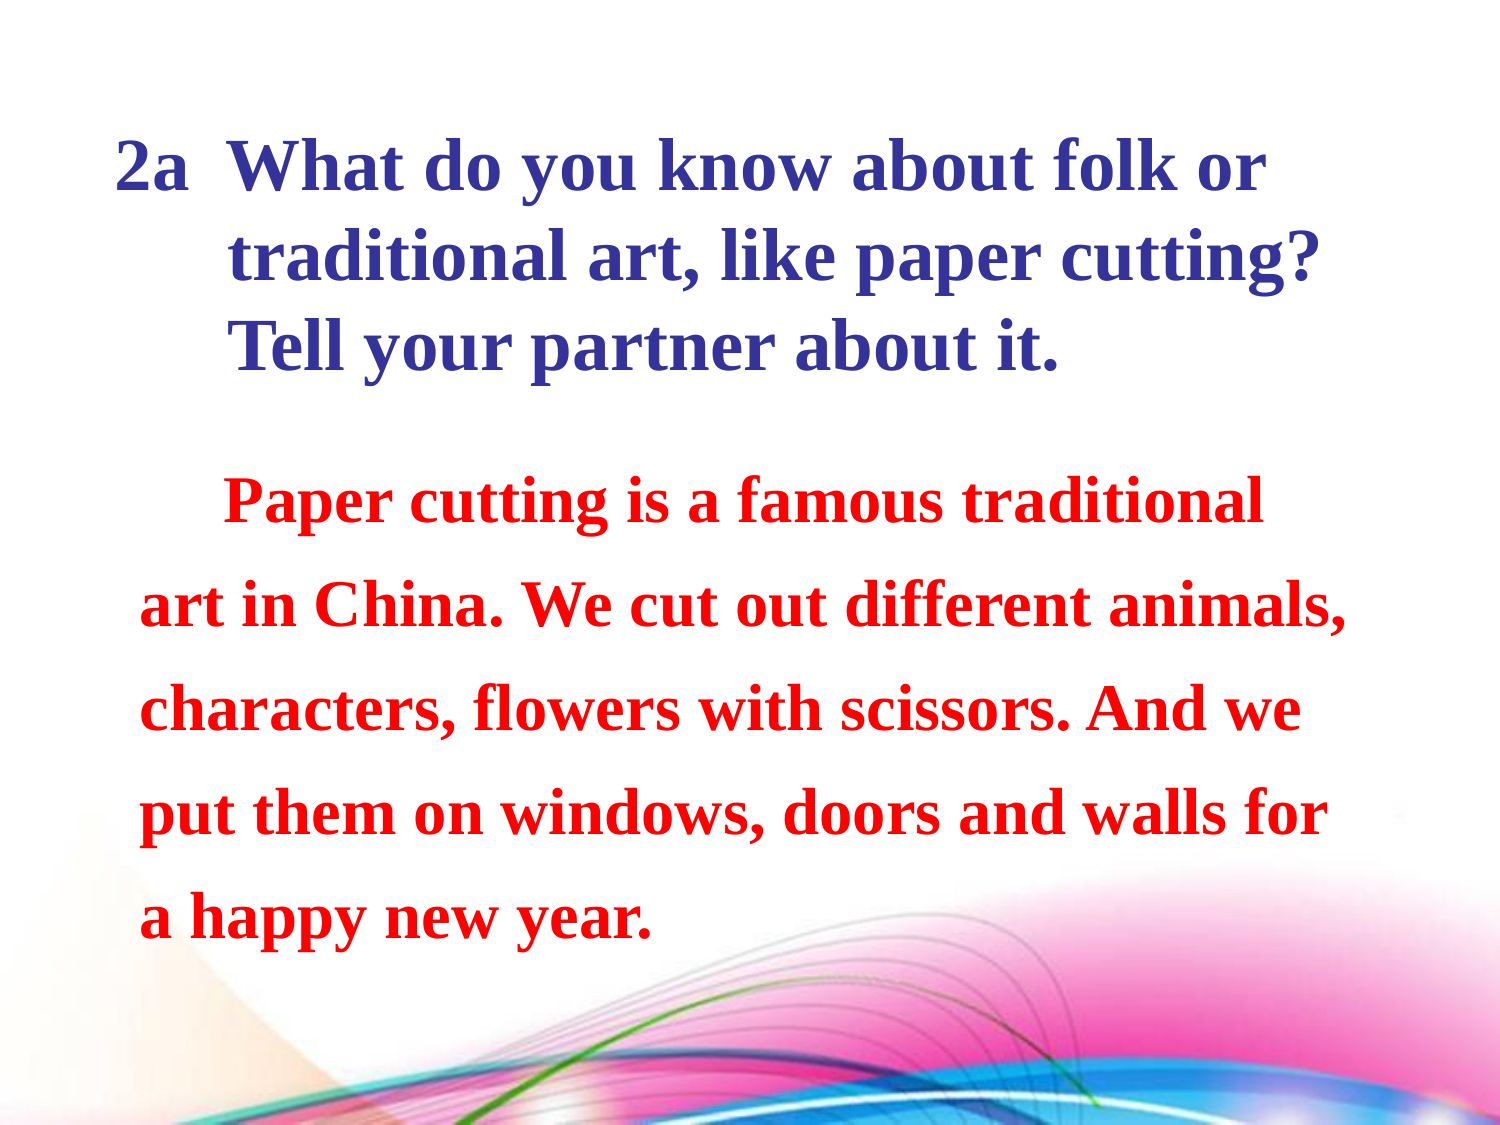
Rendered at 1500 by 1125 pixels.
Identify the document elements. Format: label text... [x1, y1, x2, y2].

text_box 2a What do you know about folk or traditional art, like paper cutting? Tell your partner about it. [99, 107, 1375, 393]
picture [0, 0, 1500, 1125]
text_box Paper cutting is a famous traditional art in China. We cut out different animals, characters, flowers with scissors. And we put them on windows, doors and walls for a happy new year. [125, 424, 1375, 960]
